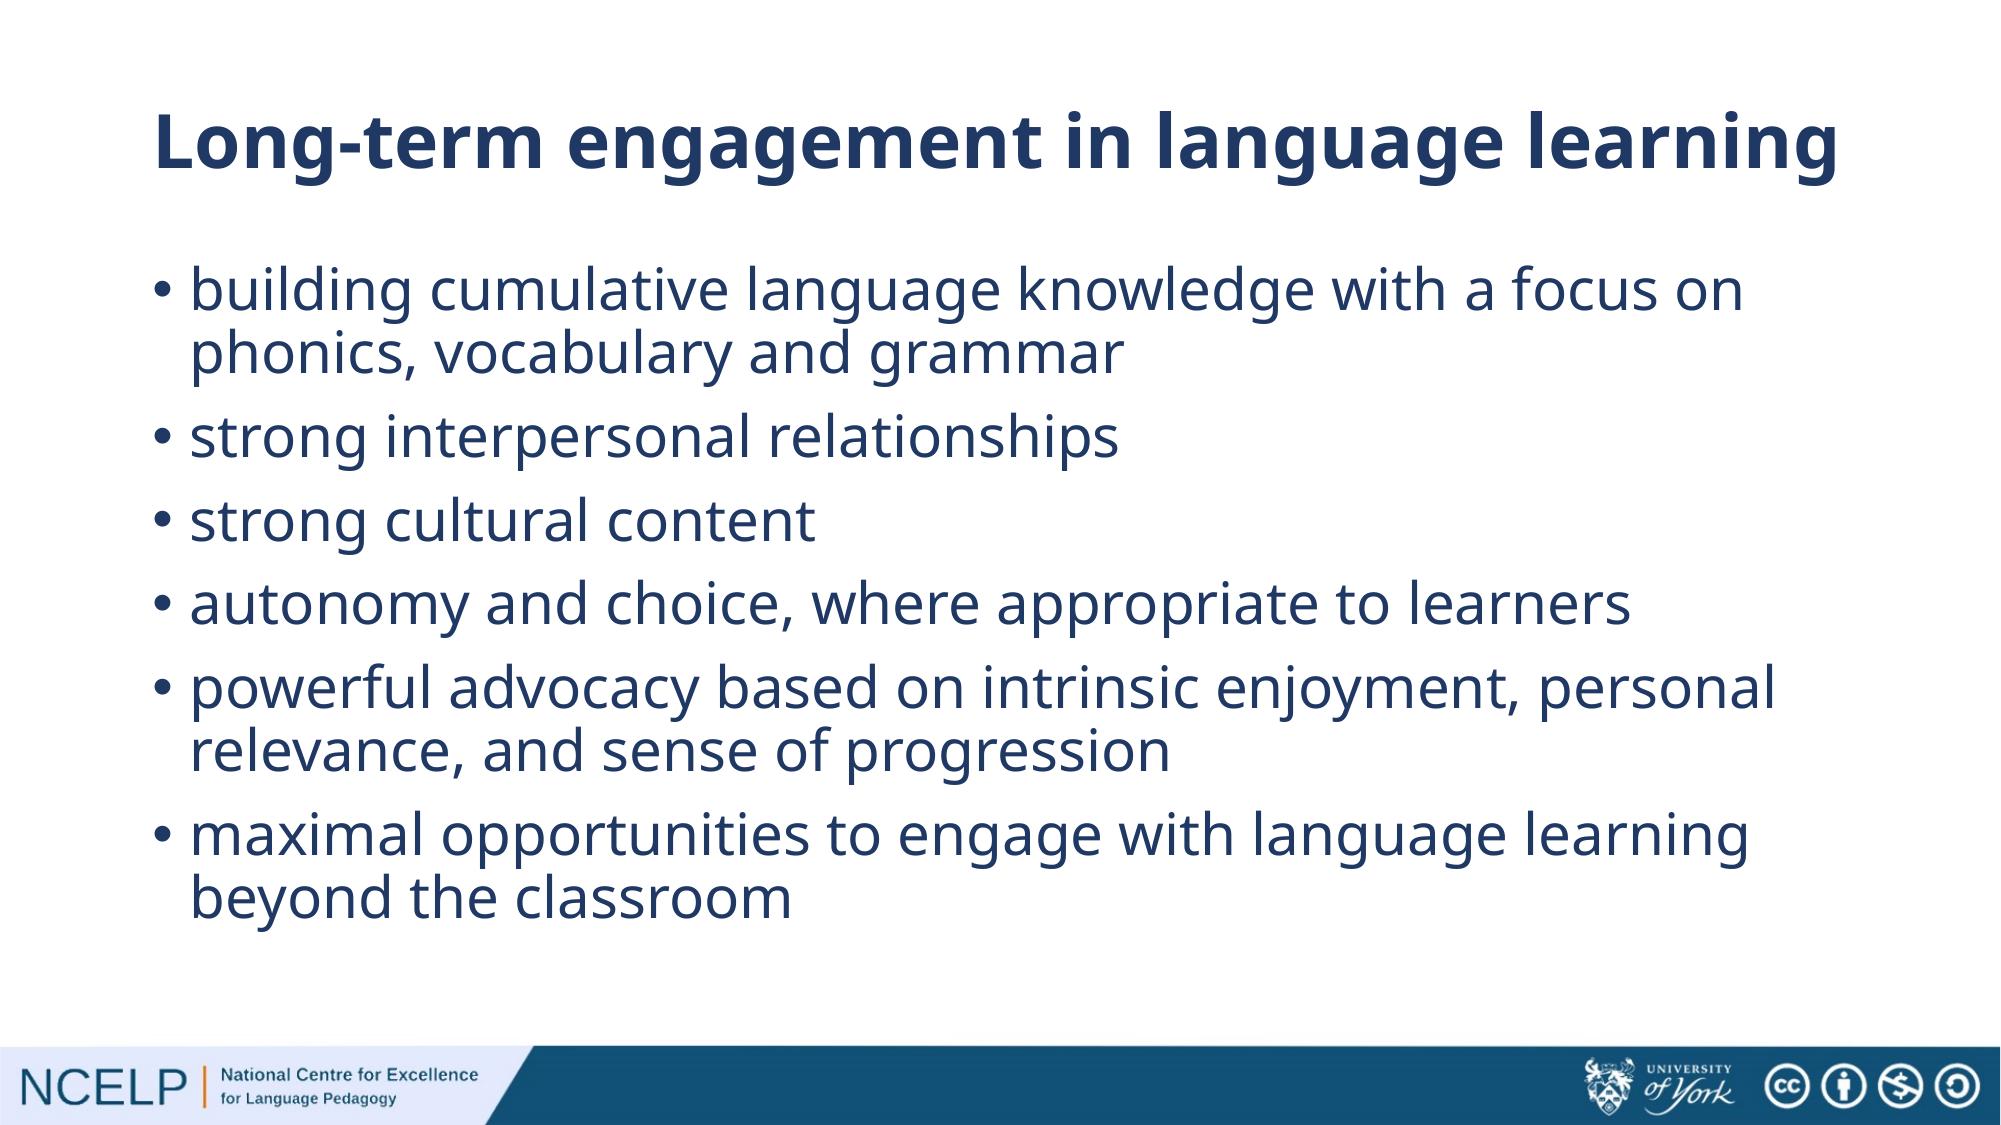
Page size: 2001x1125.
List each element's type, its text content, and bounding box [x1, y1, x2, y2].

title Long-term engagement in language learning [137, 35, 1863, 252]
picture [0, 0, 2001, 1125]
list building cumulative language knowledge with a focus on phonics, vocabulary and grammar strong interpersonal relationships strong cultural content autonomy and choice, where appropriate to learners powerful advocacy based on intrinsic enjoyment, personal relevance, and sense of progression maximal opportunities to engage with language learning beyond the classroom [137, 252, 1863, 1014]
